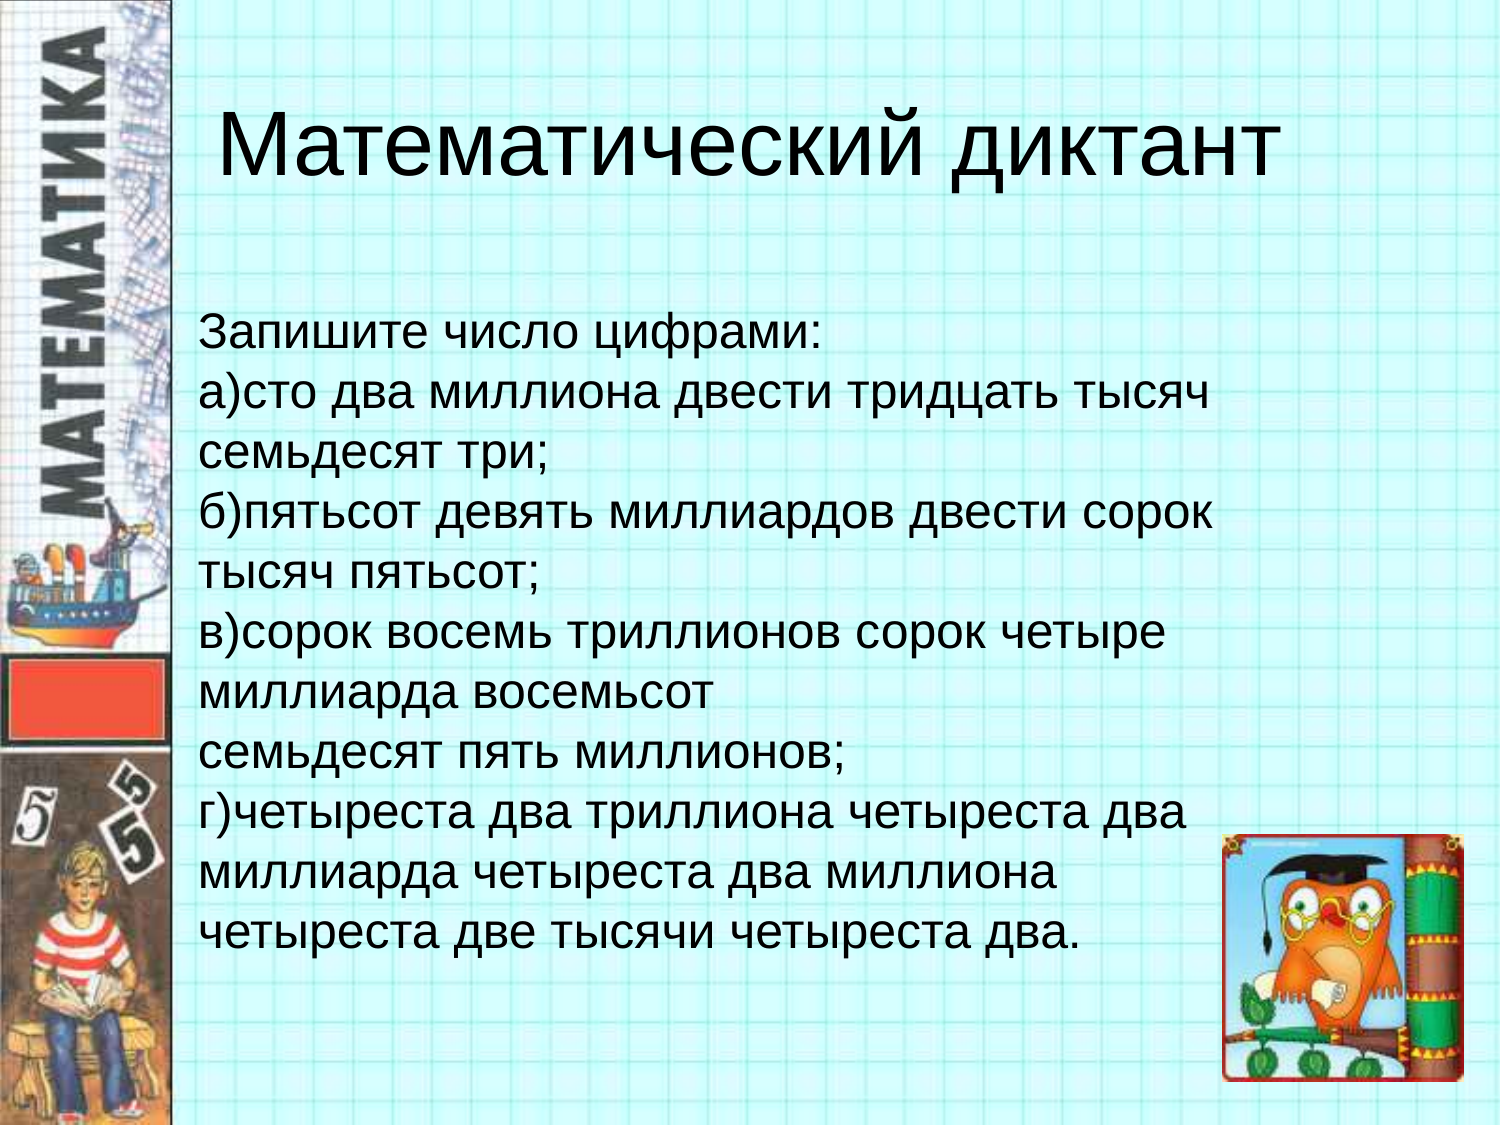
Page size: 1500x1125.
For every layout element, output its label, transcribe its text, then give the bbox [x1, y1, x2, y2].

title Математический диктант [74, 44, 1426, 233]
picture [0, 0, 1500, 1125]
text_box Запишите число цифрами: а)сто два миллиона двести тридцать тысяч семьдесят три; б)пятьсот девять миллиардов двести сорок тысяч пятьсот; в)сорок восемь триллионов сорок четыре миллиарда восемьсот семьдесят пять миллионов; г)четыреста два триллиона четыреста два миллиарда четыреста два миллиона четыреста две тысячи четыреста два. [183, 290, 1294, 966]
